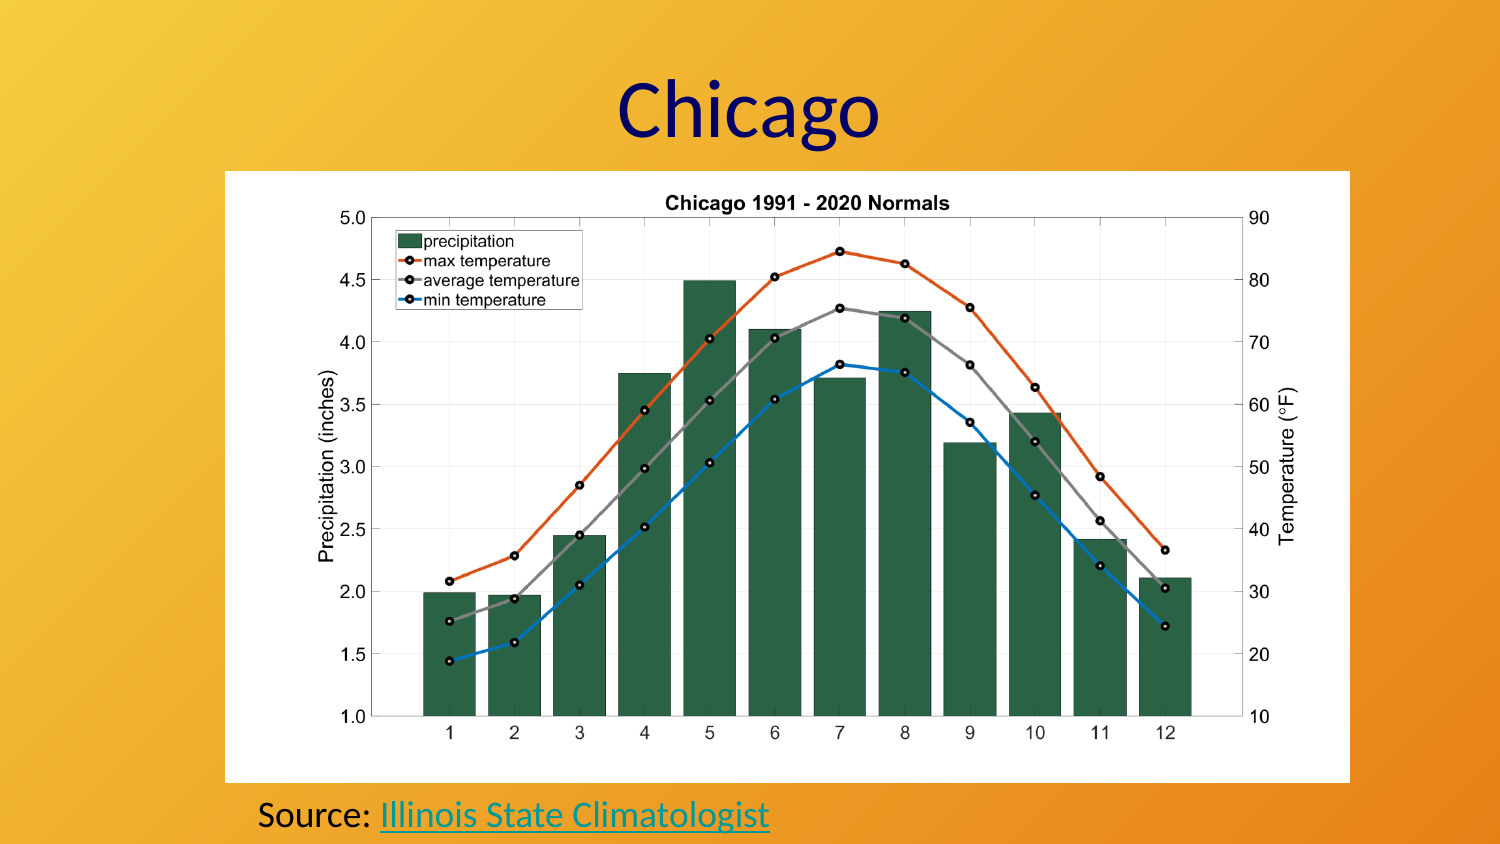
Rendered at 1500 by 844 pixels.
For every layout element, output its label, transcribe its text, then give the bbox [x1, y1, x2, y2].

text_box Source: Illinois State Climatologist [243, 791, 786, 843]
picture [224, 171, 1351, 783]
title Chicago [75, 33, 1425, 175]
